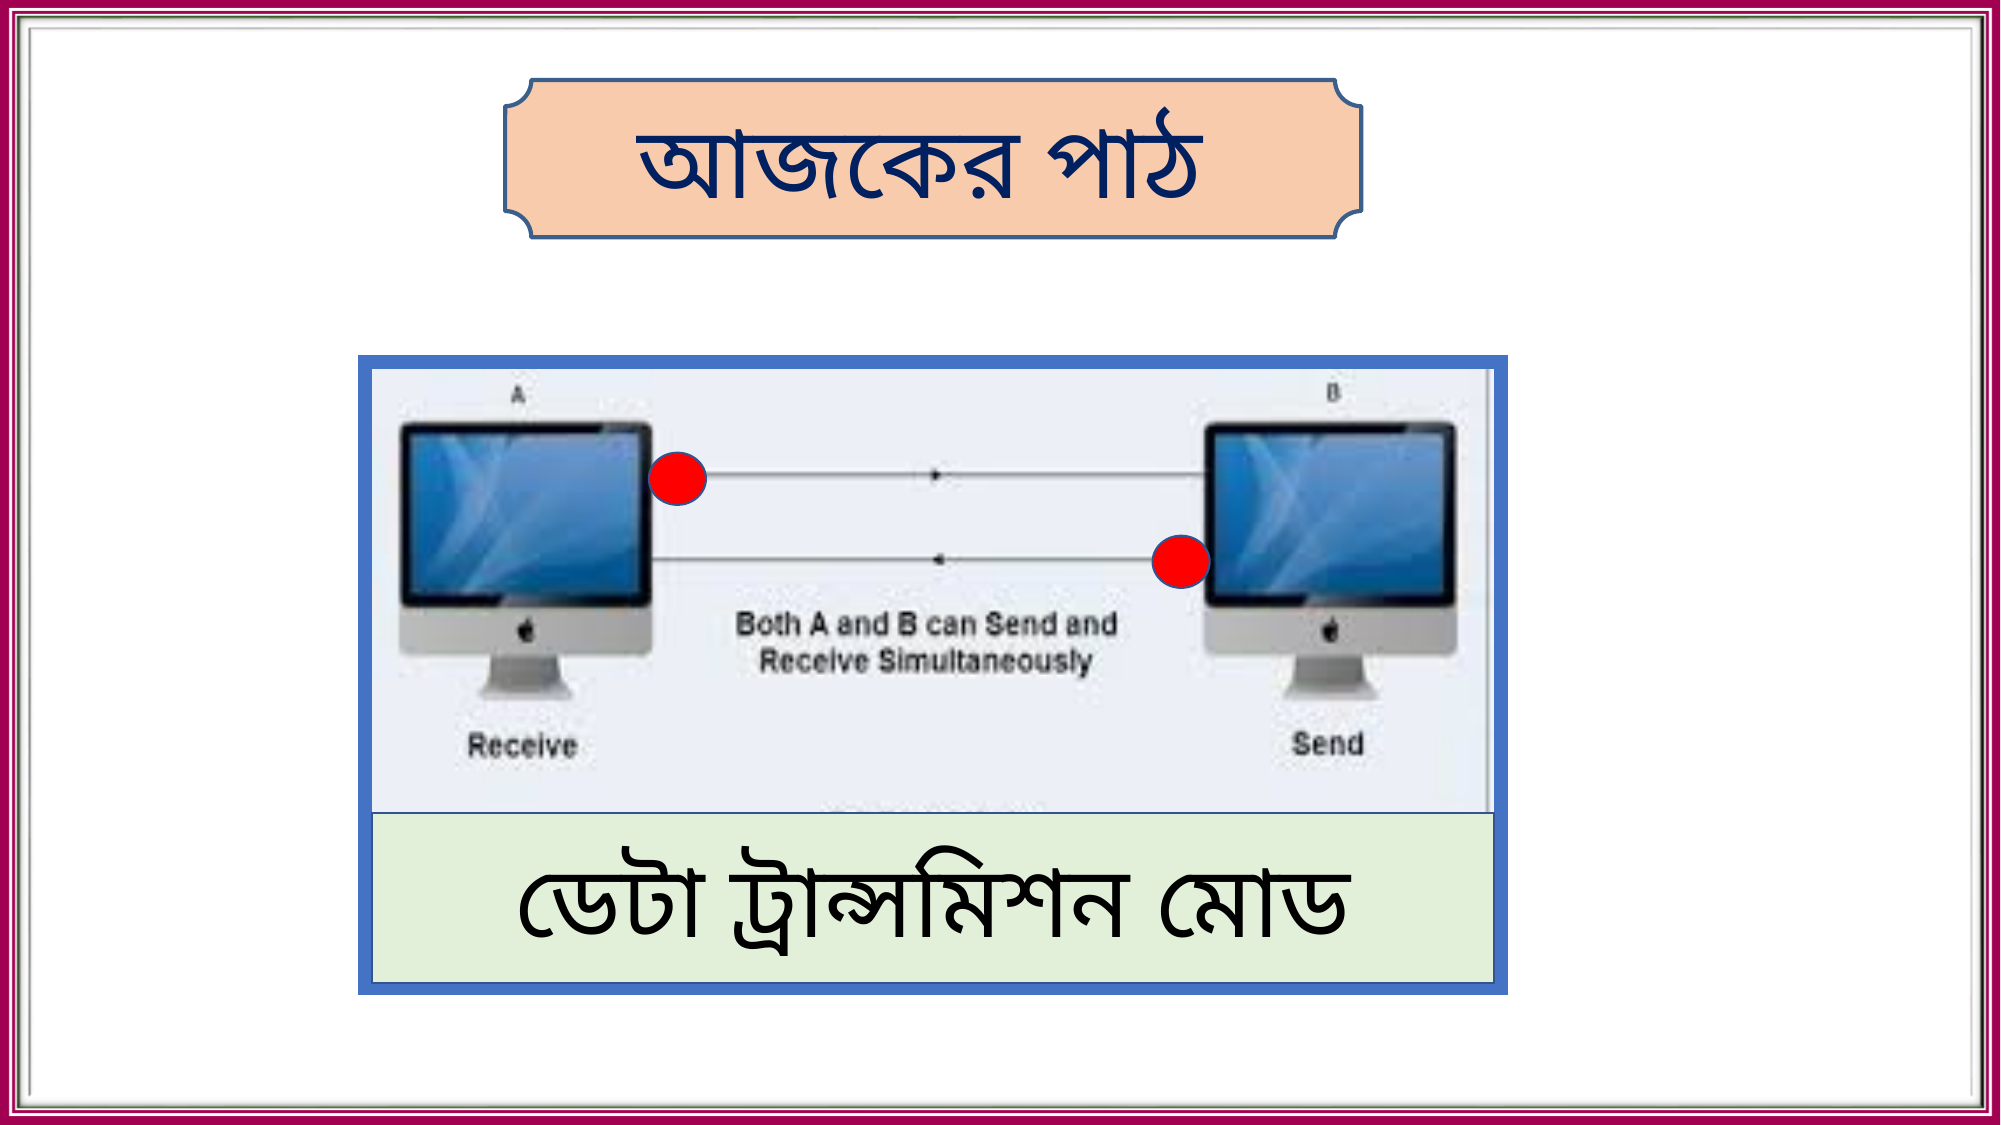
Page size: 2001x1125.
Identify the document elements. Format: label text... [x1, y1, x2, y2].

picture [0, 0, 2001, 1125]
text_box আজকের পাঠ [505, 79, 1362, 238]
text_box ডেটা ট্রান্সমিশন মোড [371, 812, 1495, 984]
